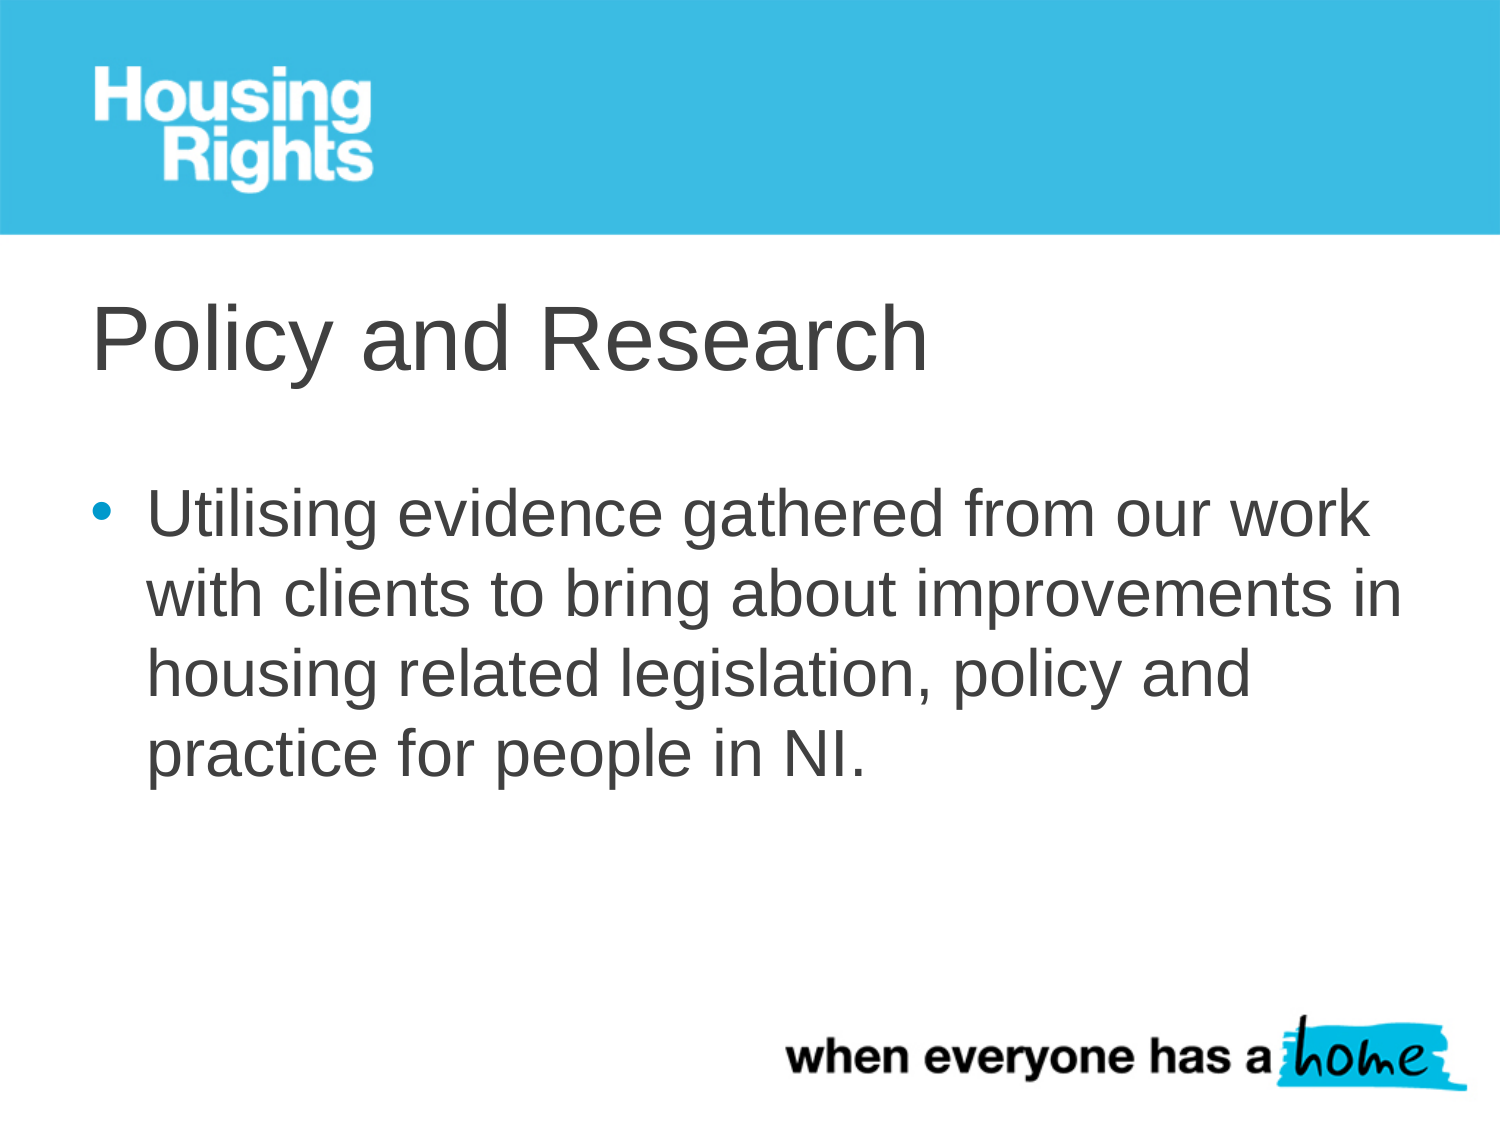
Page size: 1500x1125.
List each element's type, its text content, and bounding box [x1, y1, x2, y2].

list Utilising evidence gathered from our work with clients to bring about improvements in housing related legislation, policy and practice for people in NI. [74, 462, 1426, 997]
title Policy and Research​ [74, 264, 1426, 404]
picture [0, 0, 1500, 1125]
